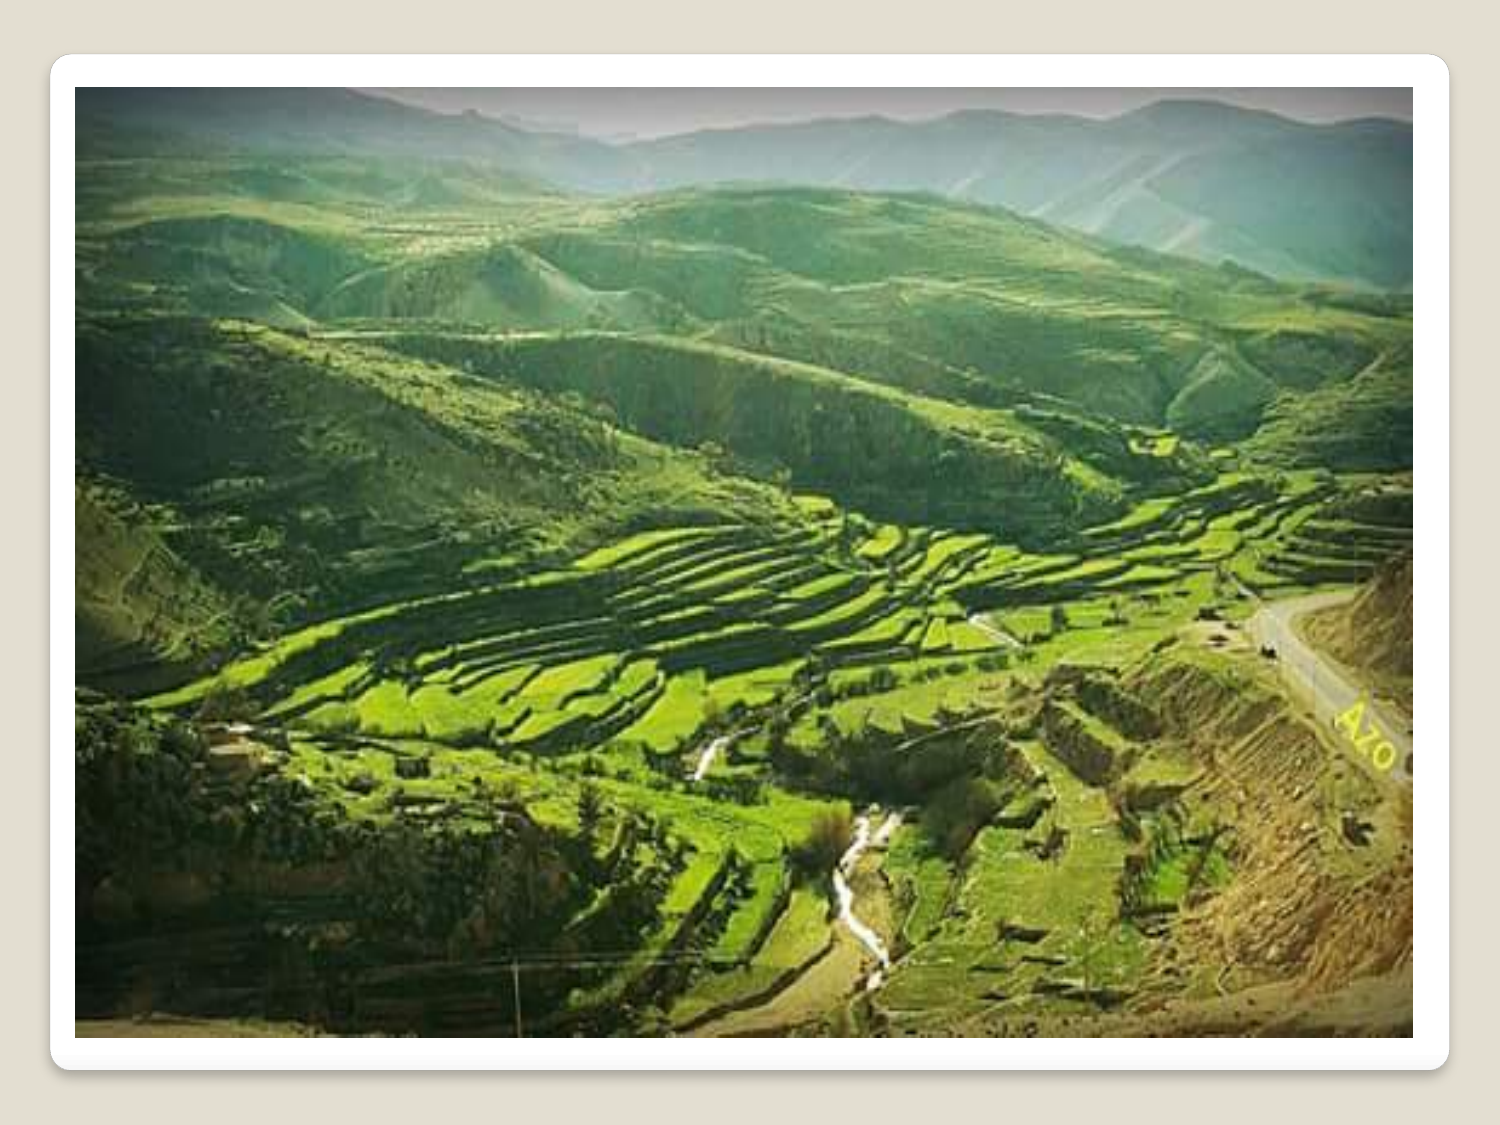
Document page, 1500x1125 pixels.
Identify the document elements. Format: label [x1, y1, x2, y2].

list [74, 87, 1413, 1038]
